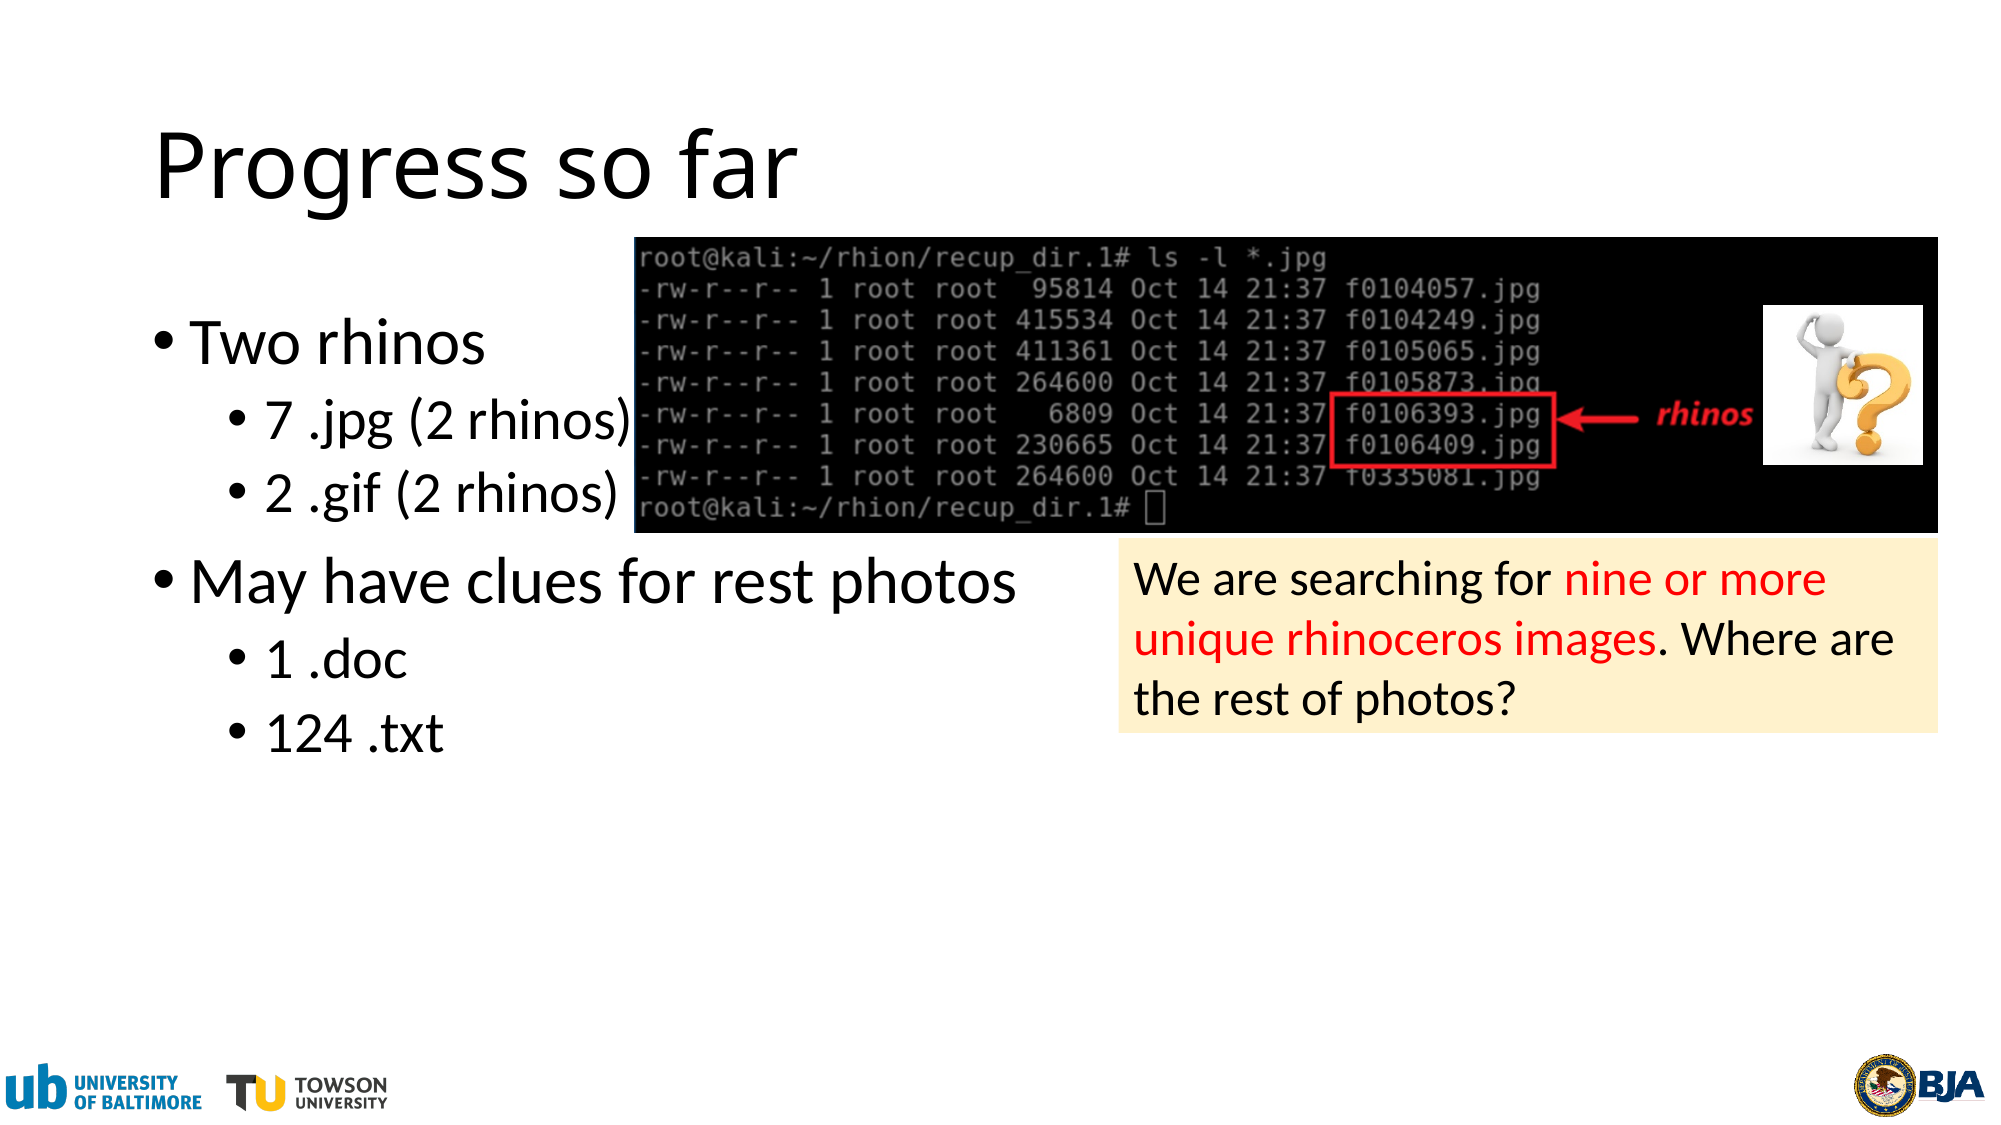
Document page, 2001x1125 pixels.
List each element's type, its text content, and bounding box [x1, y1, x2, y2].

list Two rhinos 7 .jpg (2 rhinos) 2 .gif (2 rhinos) May have clues for rest photos 1 .doc 124 .txt [137, 299, 1863, 1014]
picture [1854, 1054, 1986, 1117]
picture [634, 237, 1938, 533]
text_box We are searching for nine or more unique rhinoceros images. Where are the rest of photos? [1118, 538, 1938, 733]
picture [0, 1031, 407, 1125]
title Progress so far [137, 59, 1863, 278]
